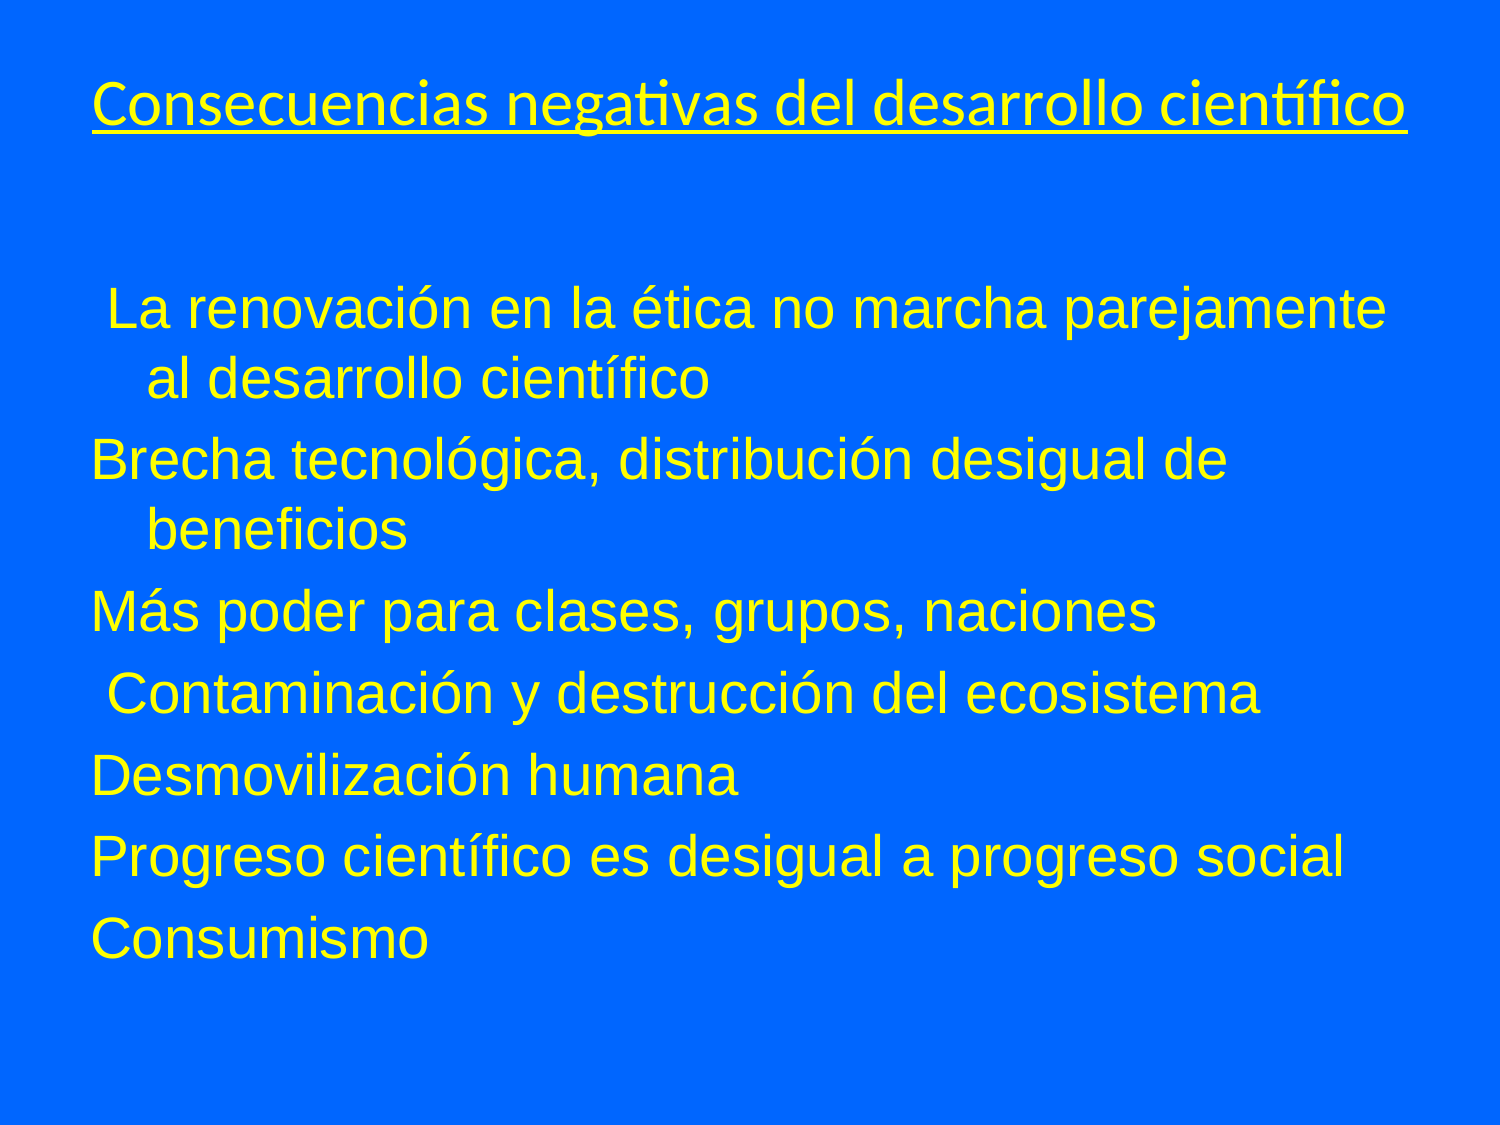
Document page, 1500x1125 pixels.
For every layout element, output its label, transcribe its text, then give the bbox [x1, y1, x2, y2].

list La renovación en la ética no marcha parejamente al desarrollo científico Brecha tecnológica, distribución desigual de beneficios Más poder para clases, grupos, naciones Contaminación y destrucción del ecosistema Desmovilización humana Progreso científico es desigual a progreso social Consumismo [74, 262, 1426, 1006]
title Consecuencias negativas del desarrollo científico [74, 44, 1426, 233]
